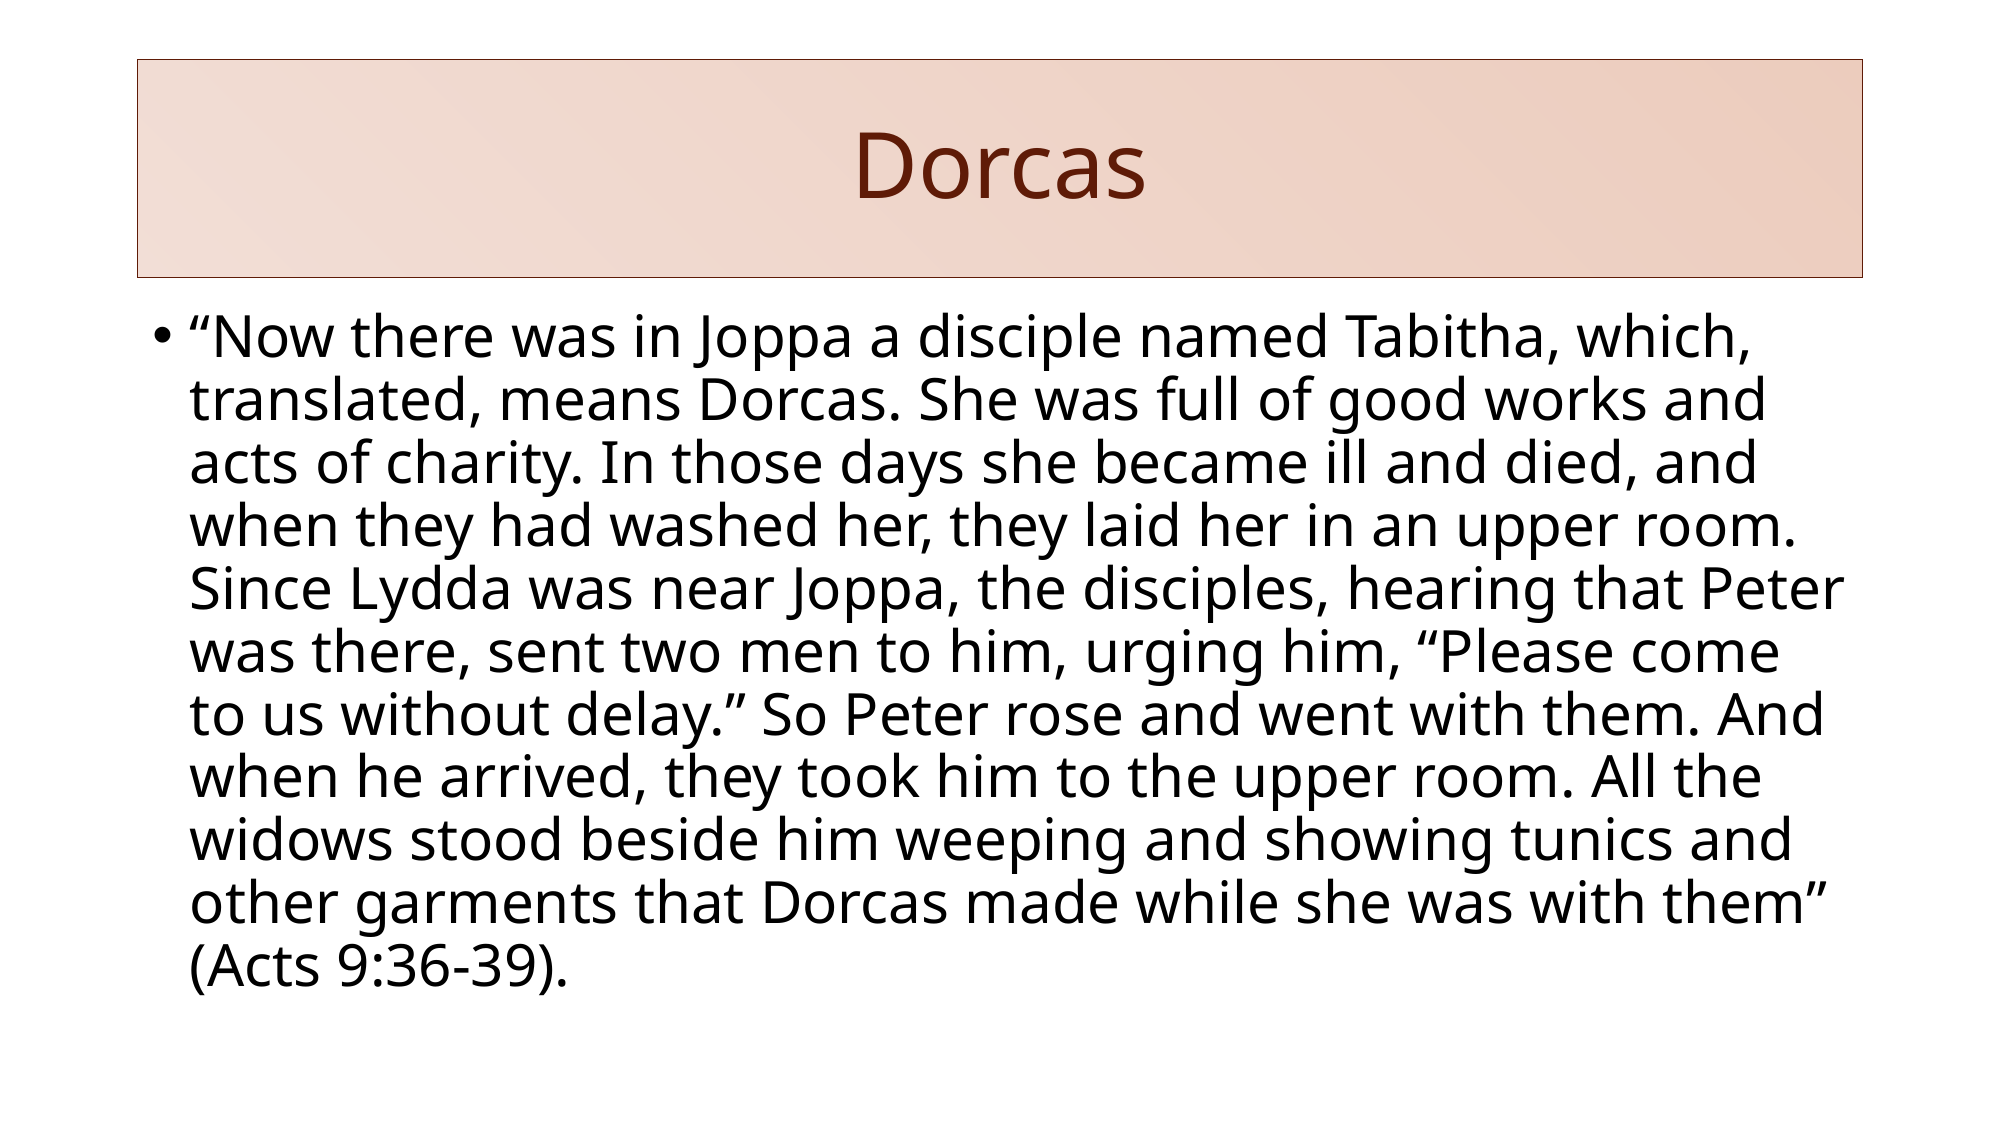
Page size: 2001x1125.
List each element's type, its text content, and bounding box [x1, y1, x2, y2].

list “Now there was in Joppa a disciple named Tabitha, which, translated, means Dorcas. She was full of good works and acts of charity. In those days she became ill and died, and when they had washed her, they laid her in an upper room. Since Lydda was near Joppa, the disciples, hearing that Peter was there, sent two men to him, urging him, “Please come to us without delay.” So Peter rose and went with them. And when he arrived, they took him to the upper room. All the widows stood beside him weeping and showing tunics and other garments that Dorcas made while she was with them” (Acts 9:36-39). [137, 299, 1863, 1014]
title Dorcas [137, 59, 1863, 278]
